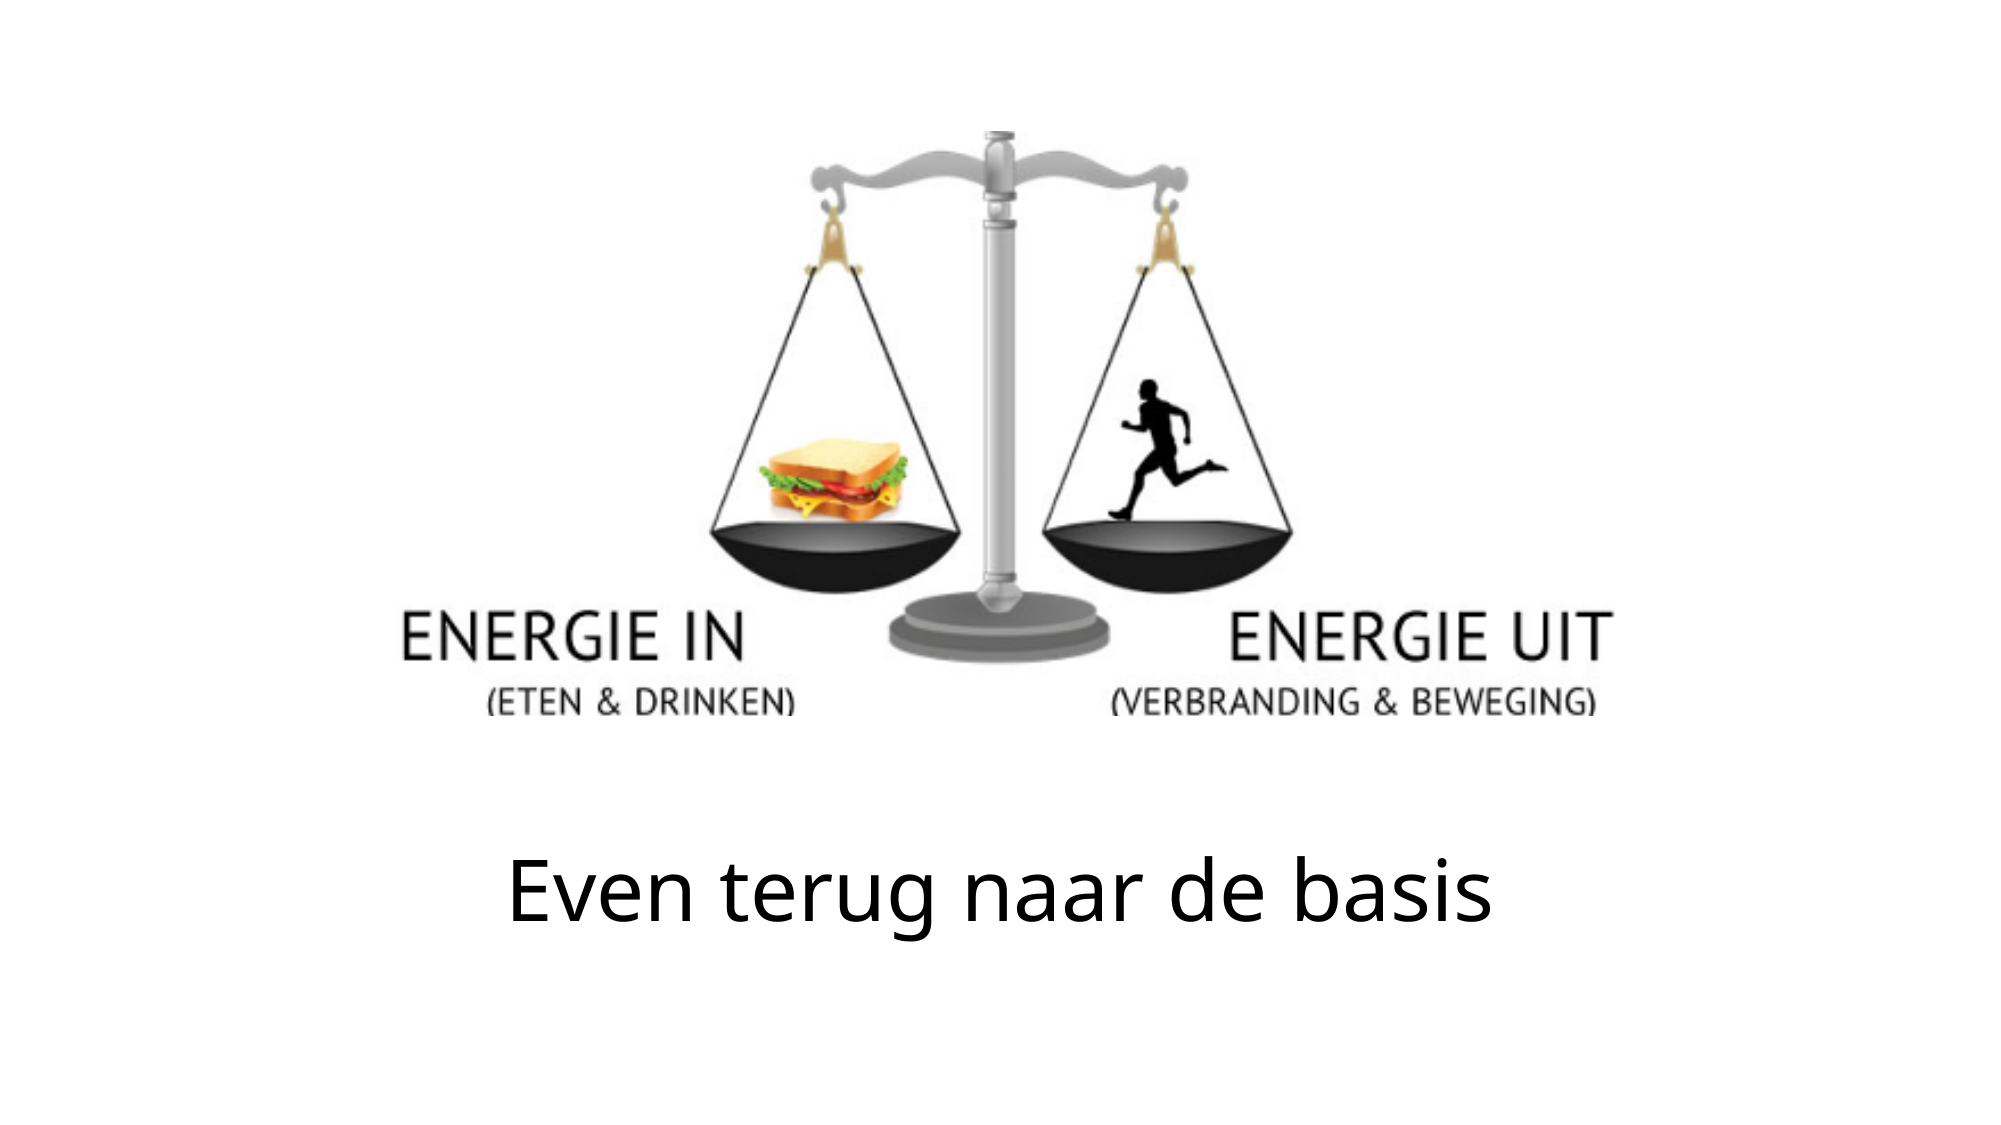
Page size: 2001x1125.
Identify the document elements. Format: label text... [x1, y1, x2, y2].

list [355, 131, 1645, 716]
title Even terug naar de basis [105, 838, 1895, 949]
